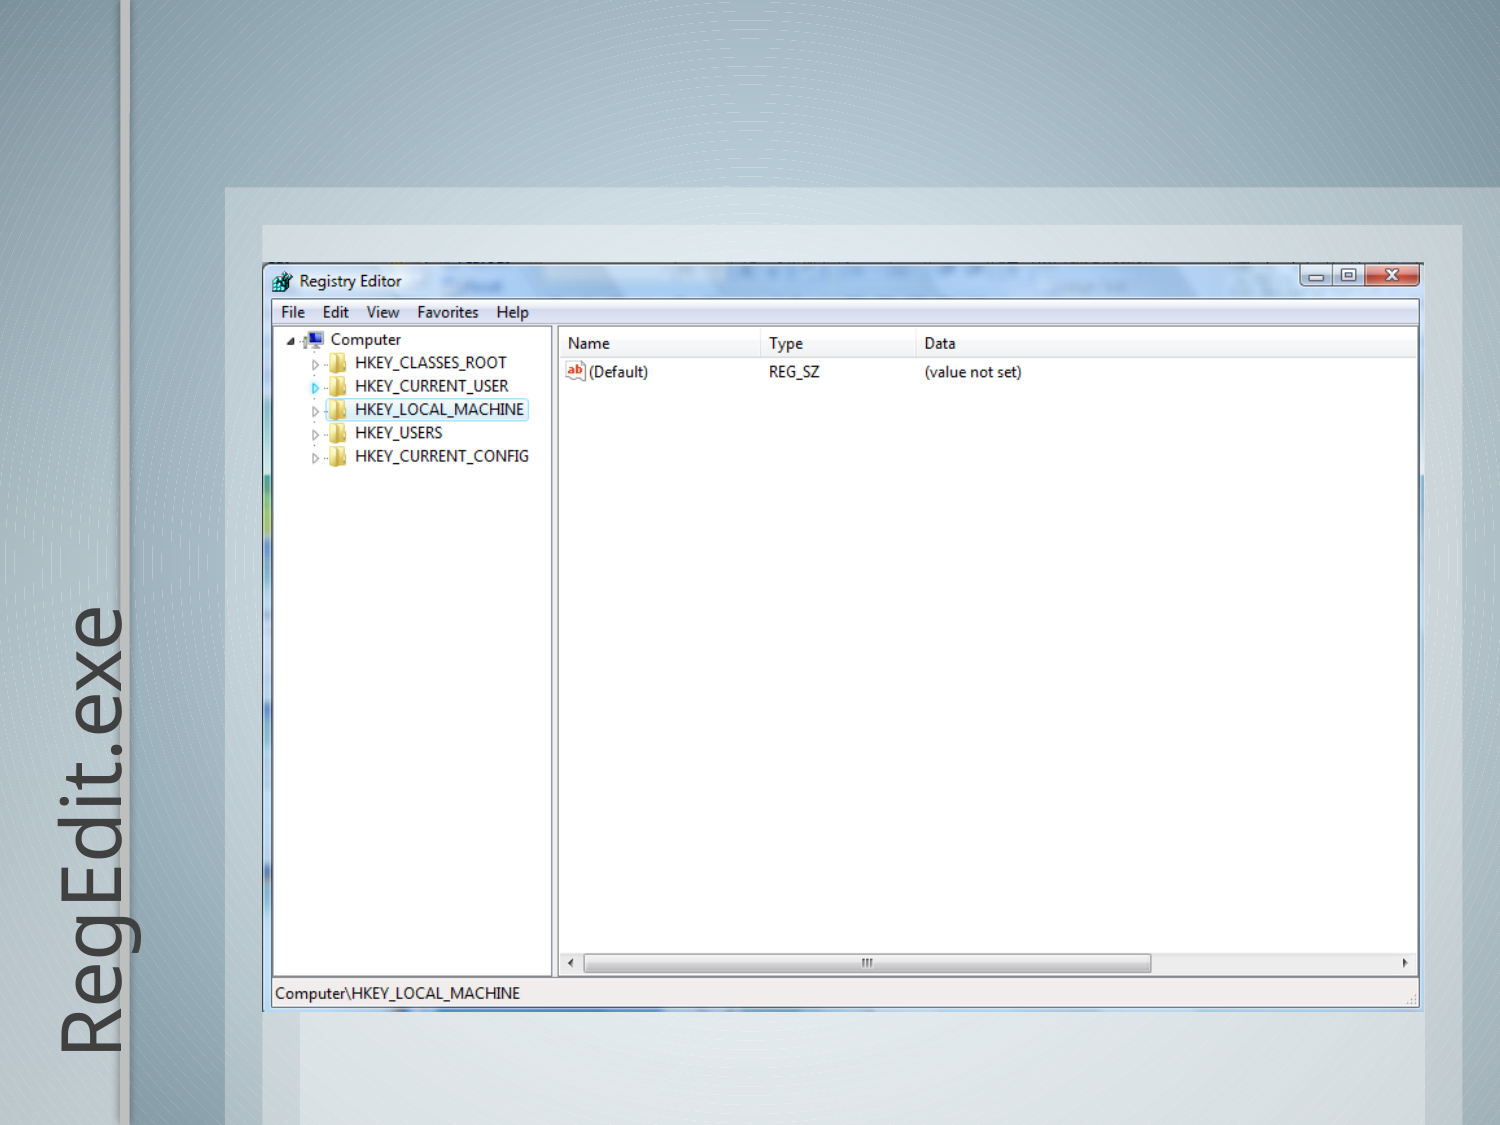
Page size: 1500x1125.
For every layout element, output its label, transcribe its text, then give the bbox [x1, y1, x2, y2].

title RegEdit.exe [6, 50, 146, 1075]
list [261, 261, 1425, 1013]
